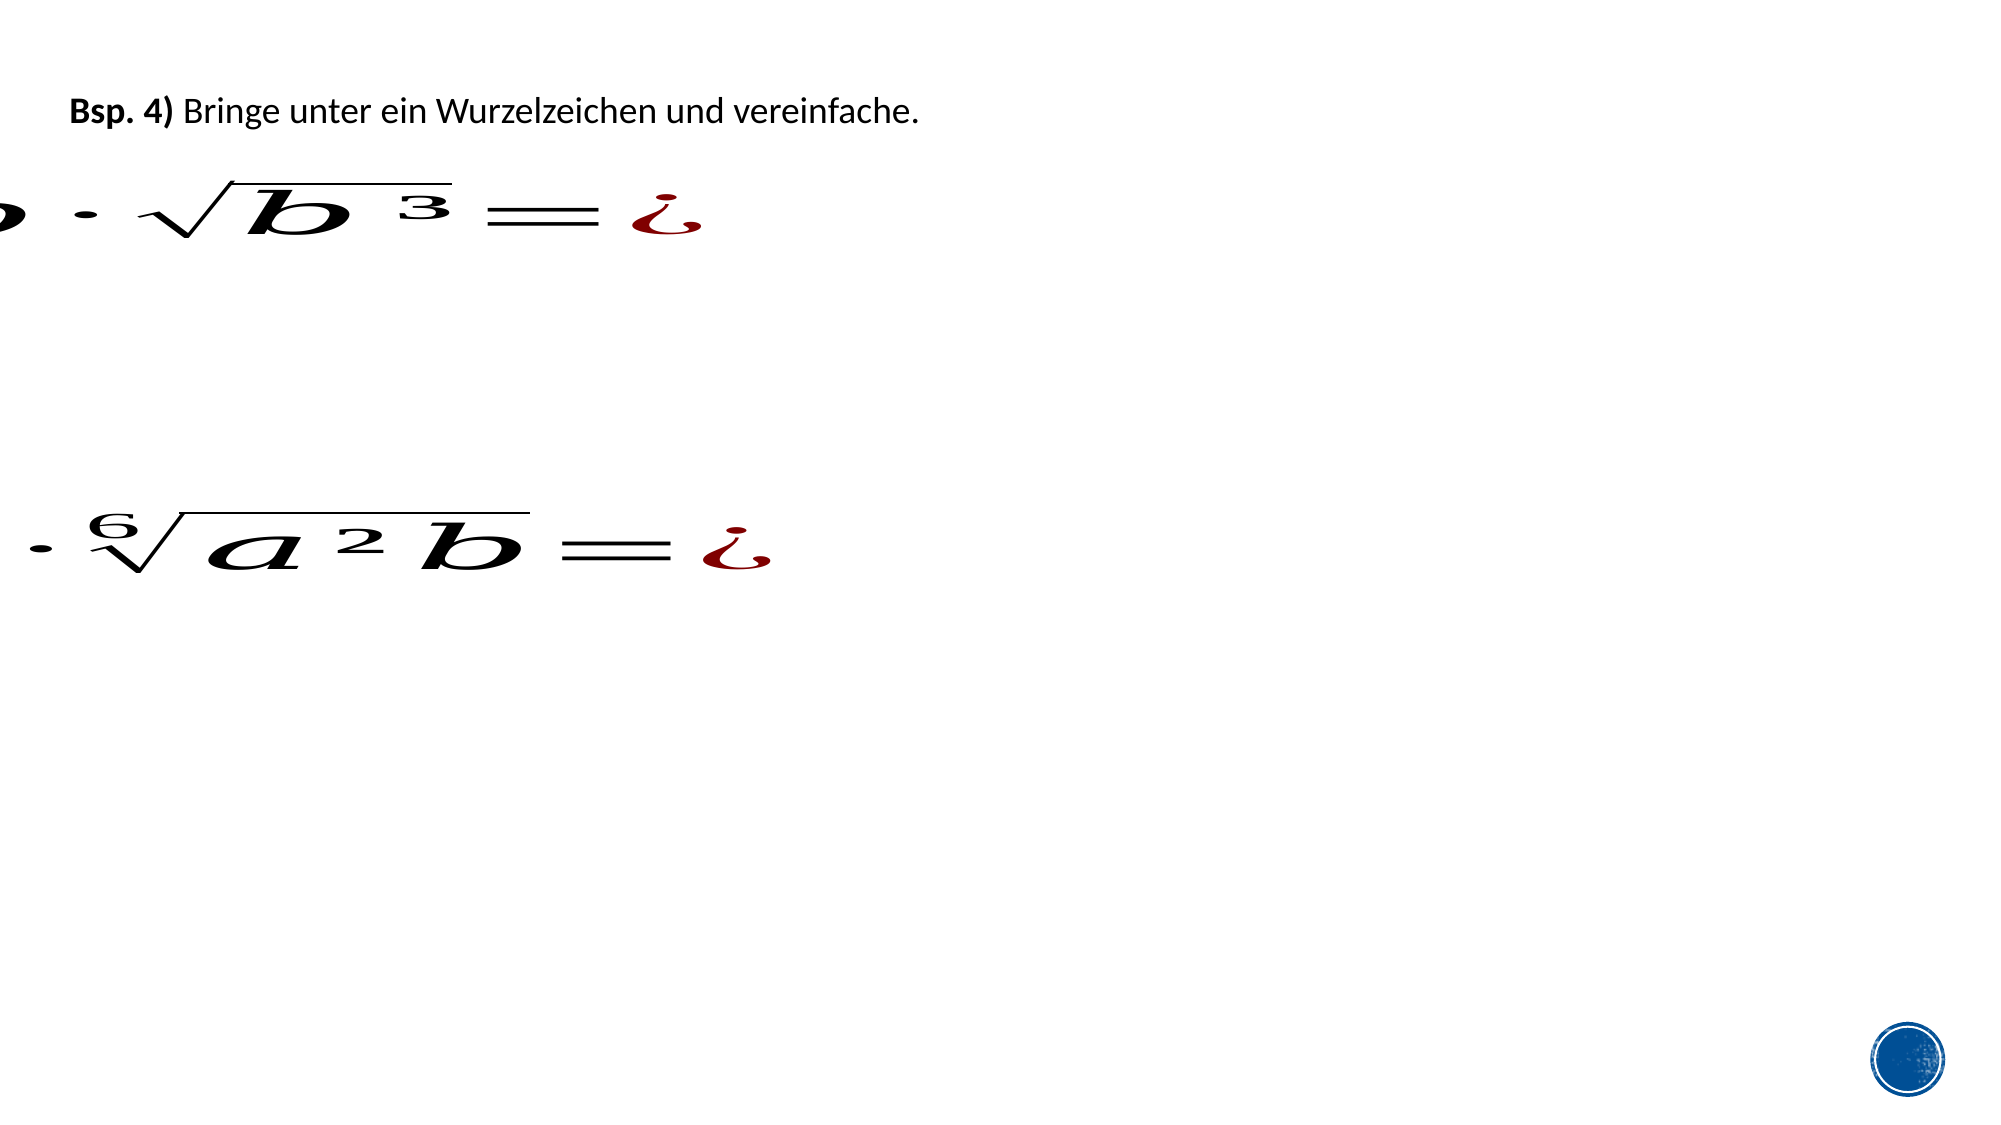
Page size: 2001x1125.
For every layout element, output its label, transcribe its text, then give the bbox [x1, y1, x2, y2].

text_box Bsp. 4) Bringe unter ein Wurzelzeichen und vereinfache. [54, 75, 1055, 139]
